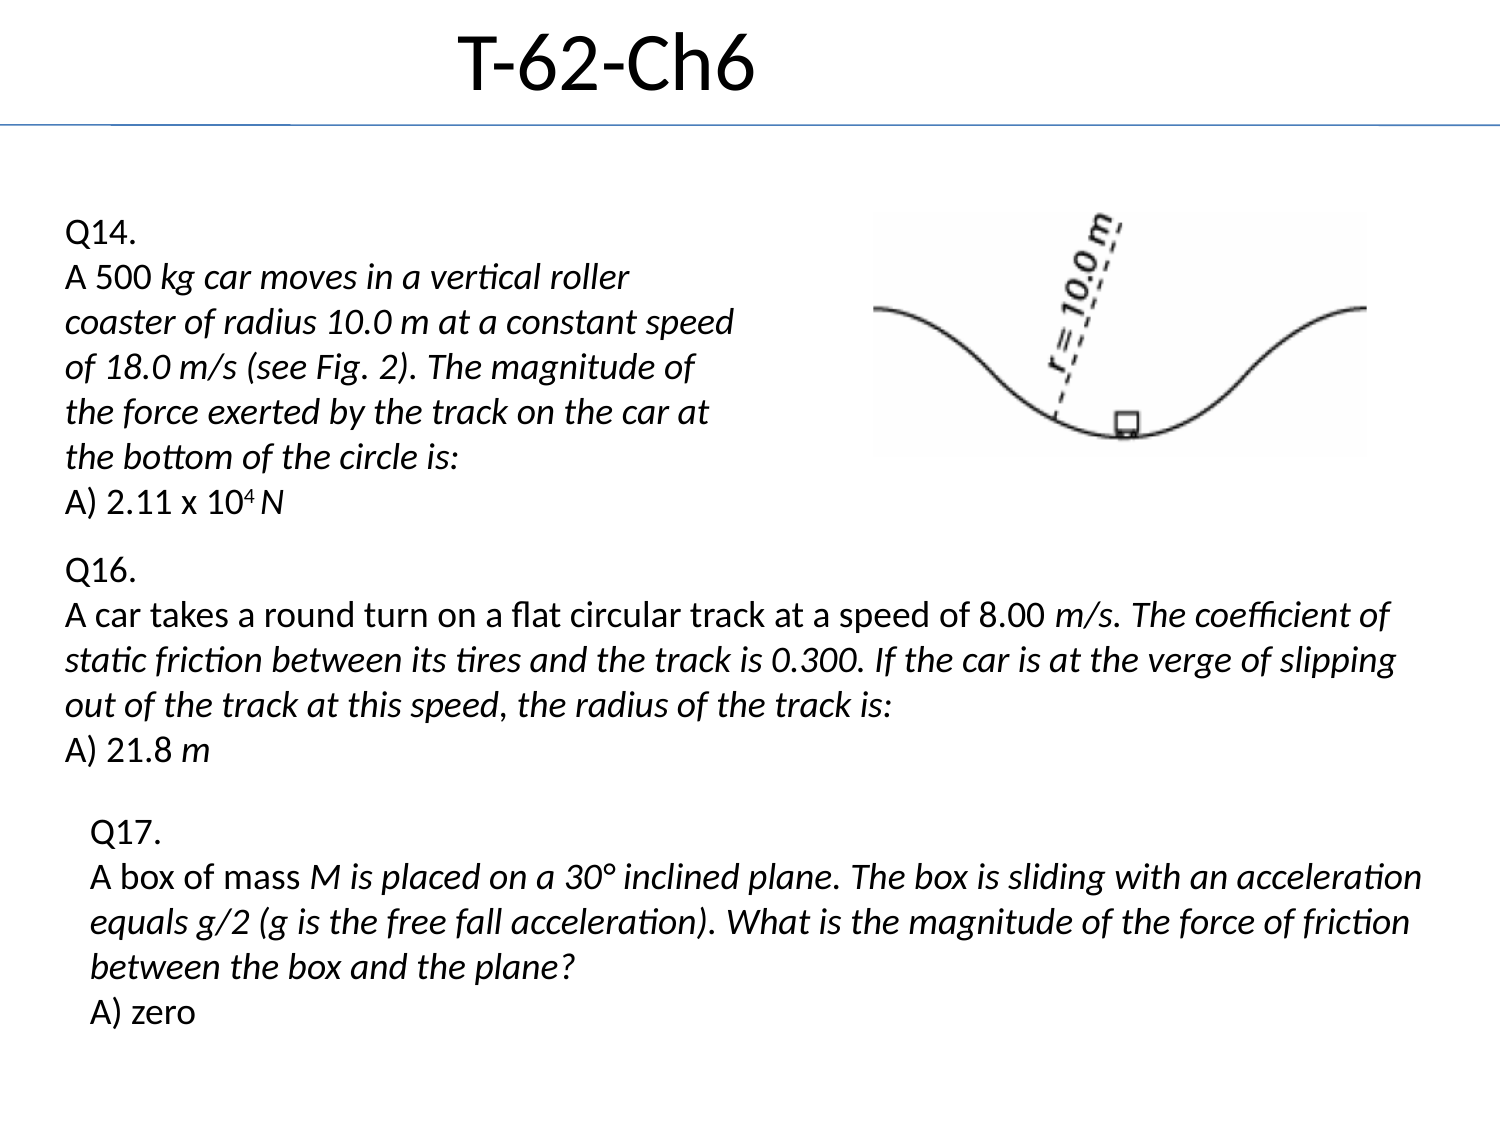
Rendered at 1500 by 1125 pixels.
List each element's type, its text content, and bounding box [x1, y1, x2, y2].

text_box T-62-Ch6 [442, 1, 773, 115]
text_box Q17. A box of mass M is placed on a 30° inclined plane. The box is sliding with an acceleration equals g/2 (g is the free fall acceleration). What is the magnitude of the force of friction between the box and the plane? A) zero [75, 799, 1463, 1040]
text_box Q14. A 500 kg car moves in a vertical roller coaster of radius 10.0 m at a constant speed of 18.0 m/s (see Fig. 2). The magnitude of the force exerted by the track on the car at the bottom of the circle is: A) 2.11 x 104 N [50, 199, 763, 530]
picture [837, 212, 1402, 457]
text_box Q16. A car takes a round turn on a flat circular track at a speed of 8.00 m/s. The coefficient of static friction between its tires and the track is 0.300. If the car is at the verge of slipping out of the track at this speed, the radius of the track is: A) 21.8 m [50, 537, 1438, 778]
